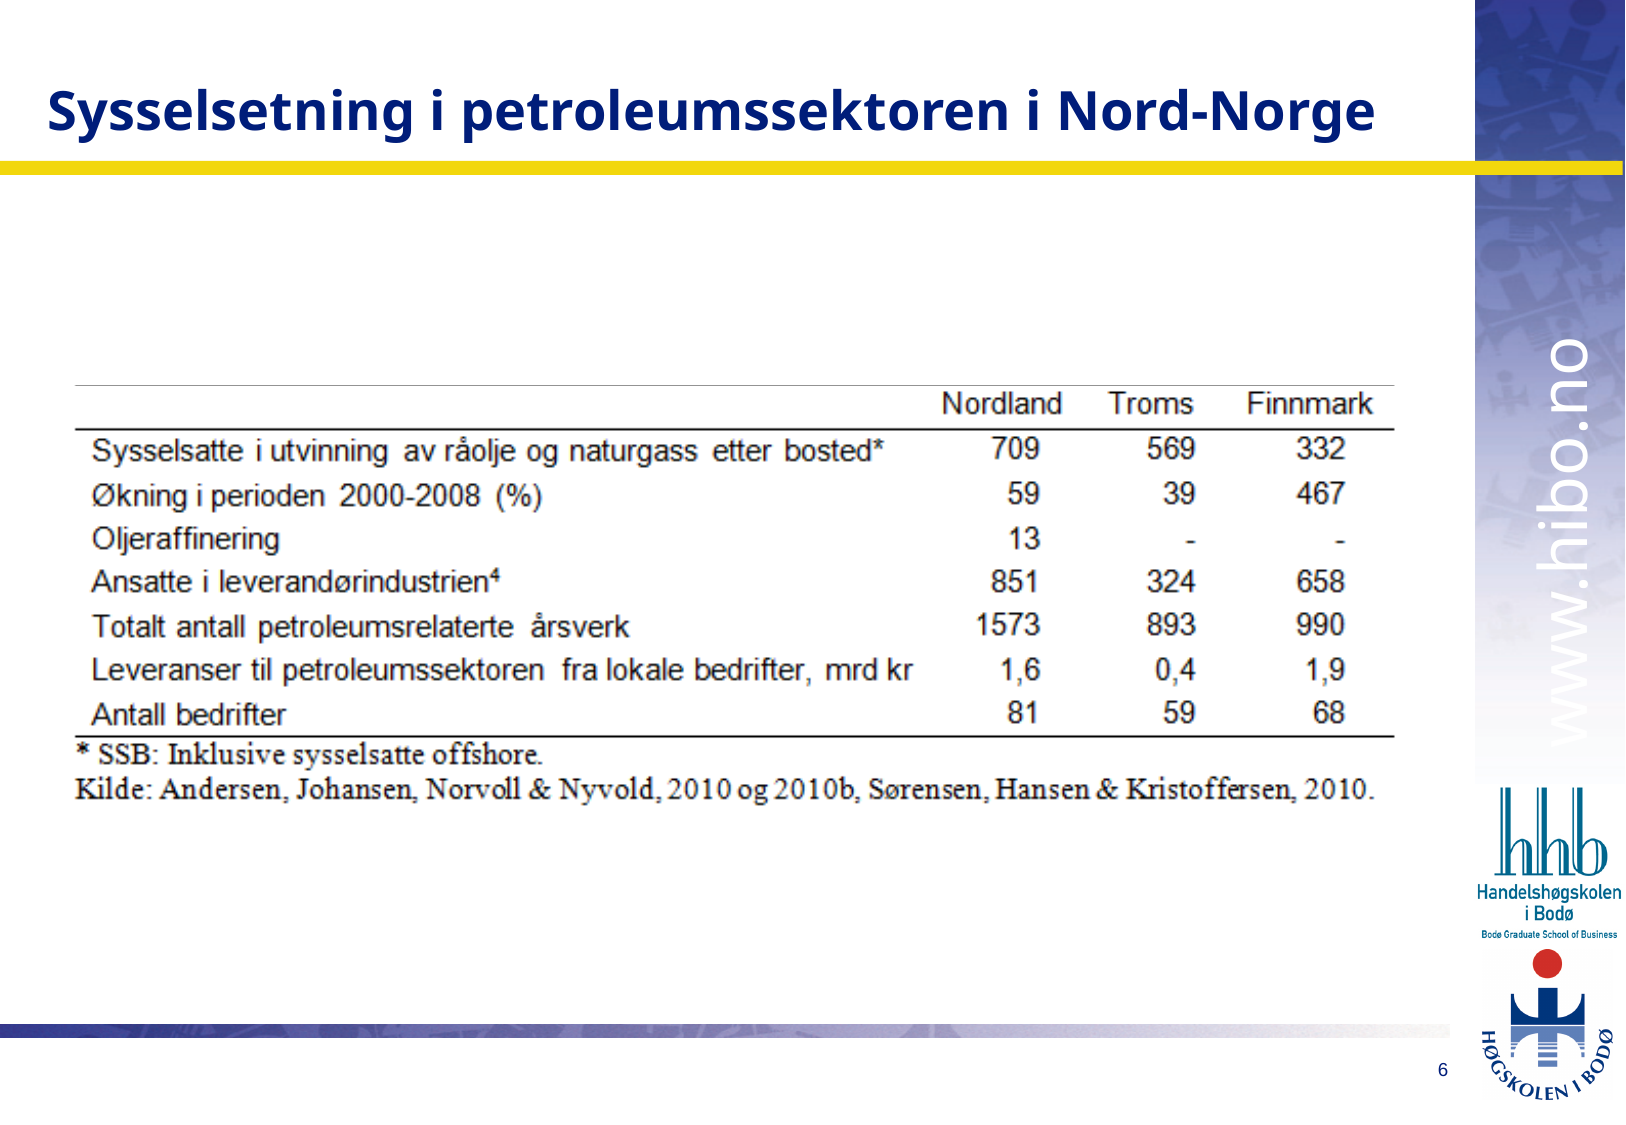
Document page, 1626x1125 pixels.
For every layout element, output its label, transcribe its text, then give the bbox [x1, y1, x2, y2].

picture [53, 385, 1417, 835]
picture [0, 1024, 1450, 1038]
picture [1473, 0, 1625, 941]
title Sysselsetning i petroleumssektoren i Nord-Norge [32, 0, 1468, 150]
picture [1482, 949, 1613, 1100]
slide_number 6 [1124, 1037, 1464, 1101]
